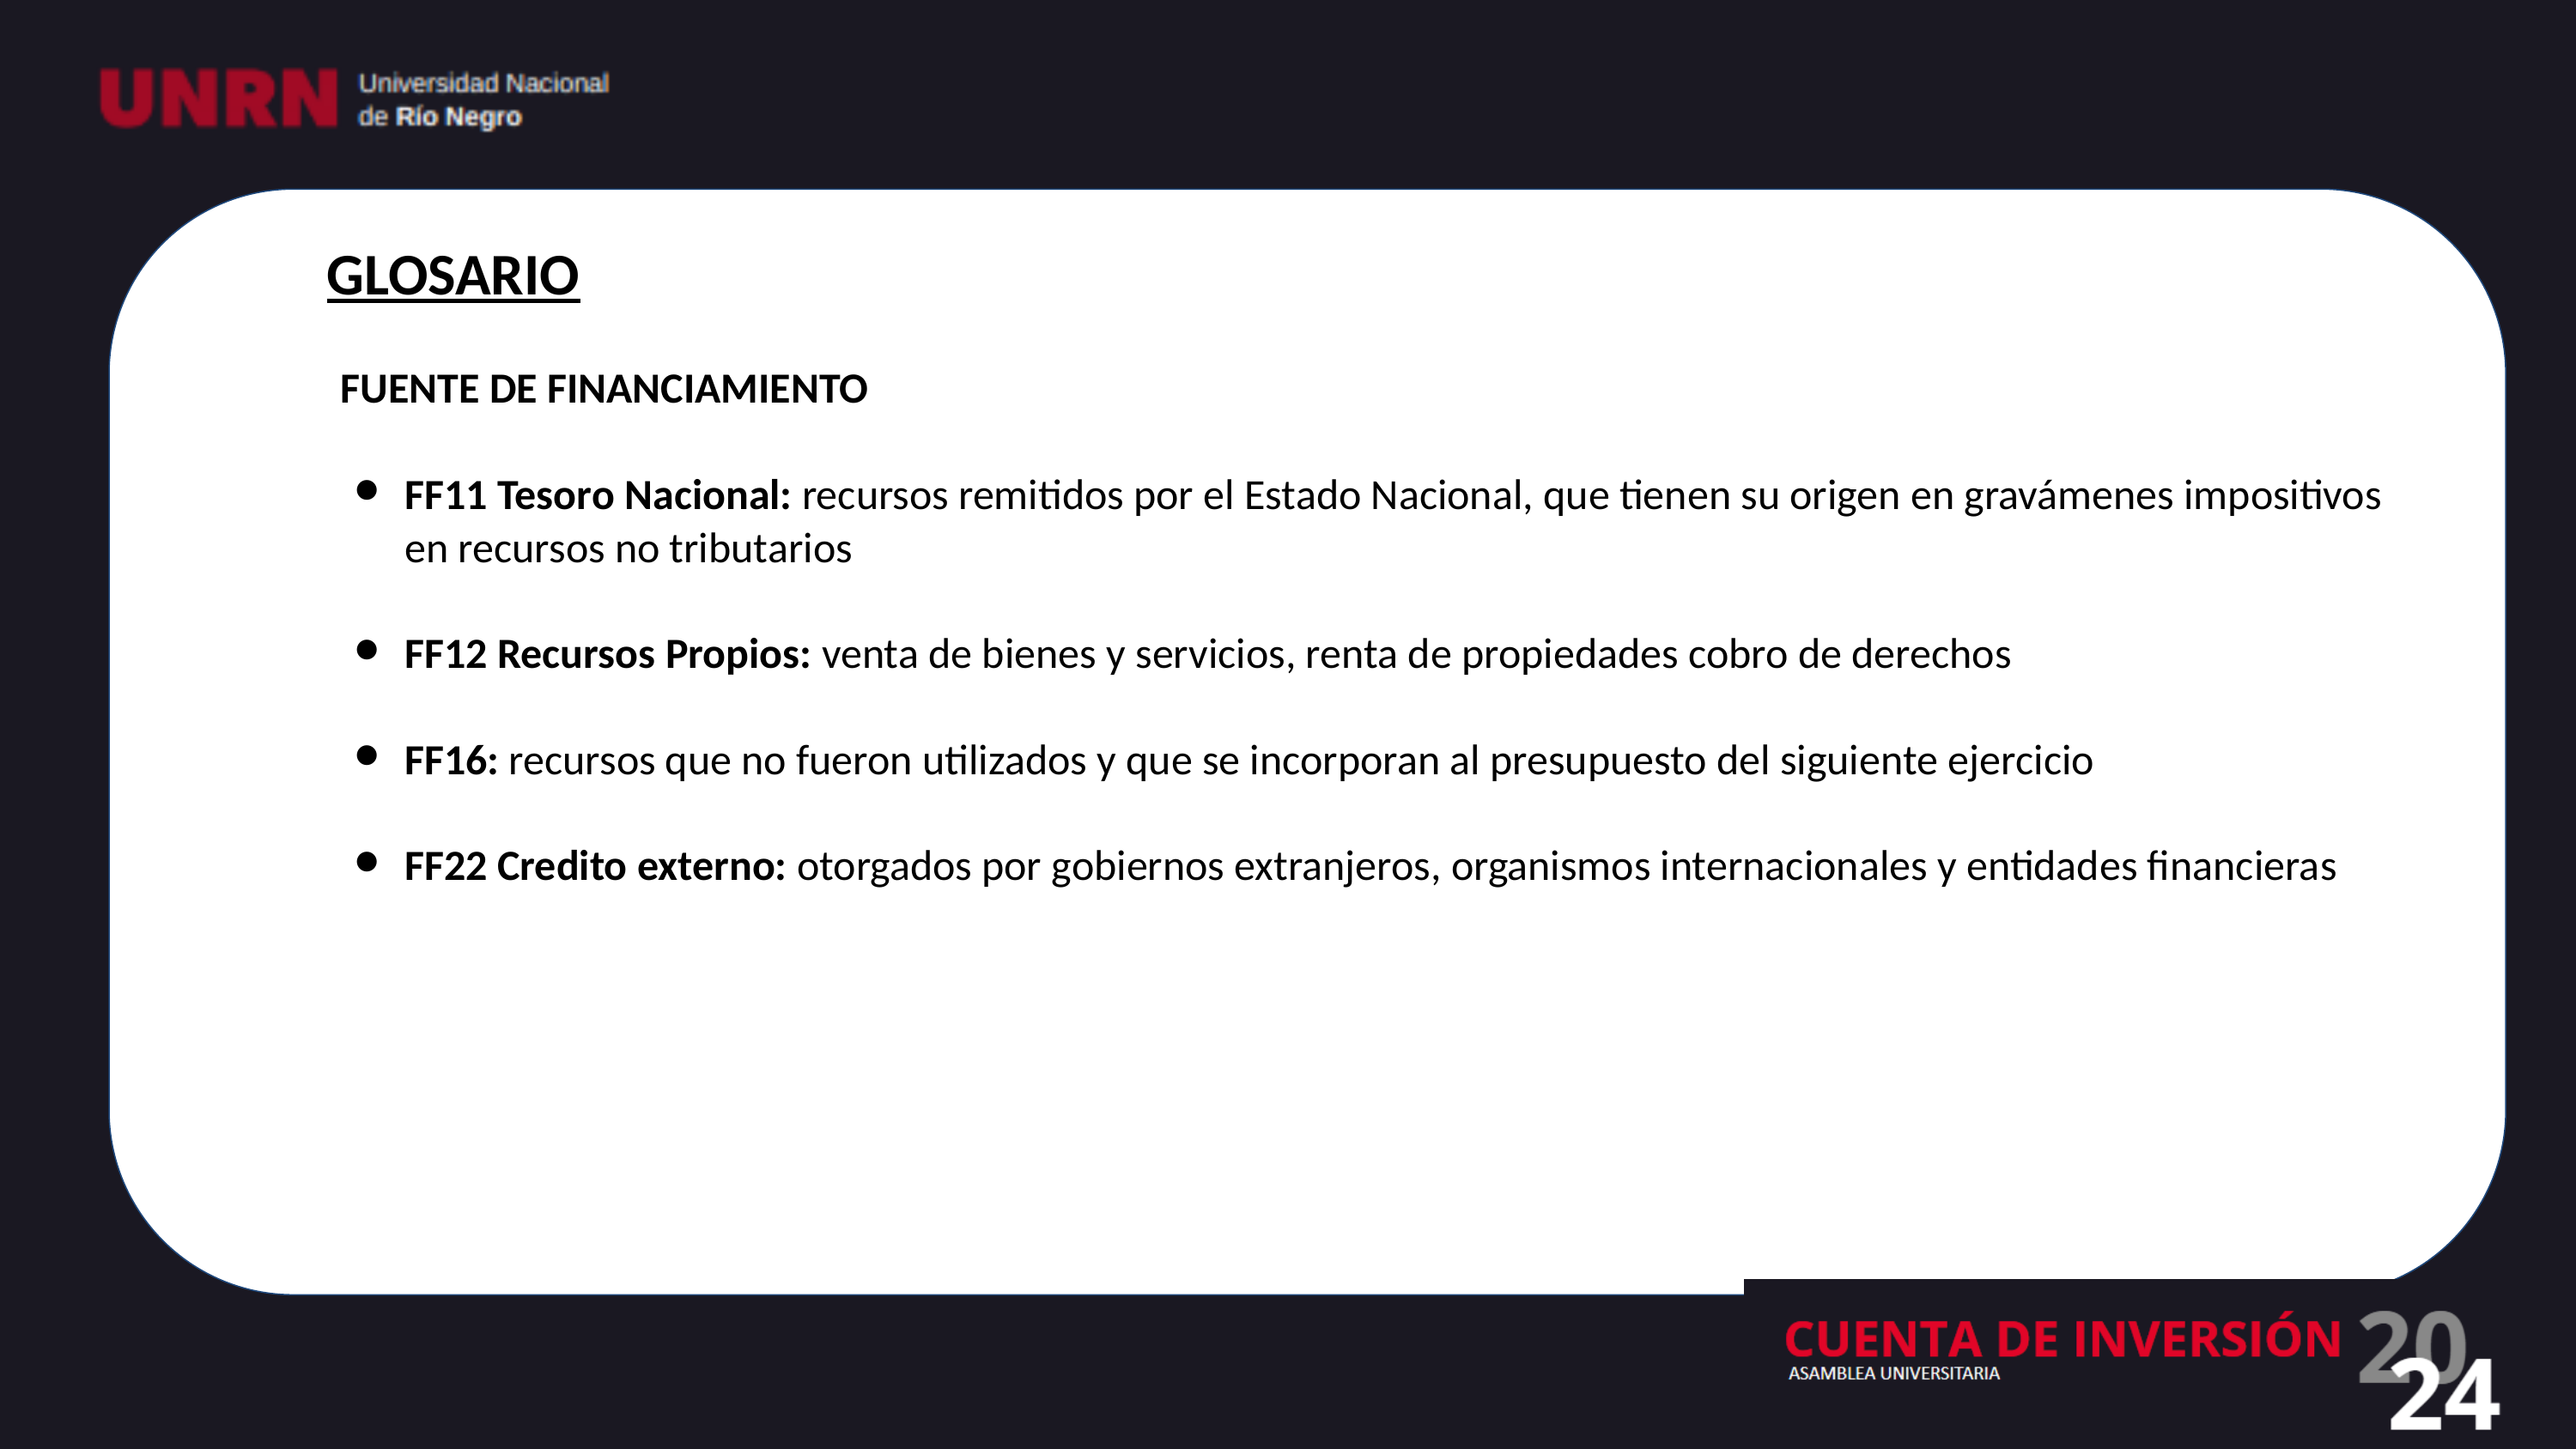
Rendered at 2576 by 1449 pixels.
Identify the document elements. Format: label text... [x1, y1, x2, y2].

picture [1744, 1278, 2520, 1449]
picture [62, 36, 708, 154]
text_box [109, 189, 2506, 1295]
text_box FUENTE DE FINANCIAMIENTO FF11 Tesoro Nacional: recursos remitidos por el Estado Nacional, que tienen su origen en gravámenes impositivos en recursos no tributarios FF12 Recursos Propios: venta de bienes y servicios, renta de propiedades cobro de derechos FF16: recursos que no fueron utilizados y que se incorporan al presupuesto del siguiente ejercicio FF22 Credito externo: otorgados por gobiernos extranjeros, organismos internacionales y entidades financieras [340, 359, 2413, 943]
text_box GLOSARIO [313, 223, 1224, 375]
